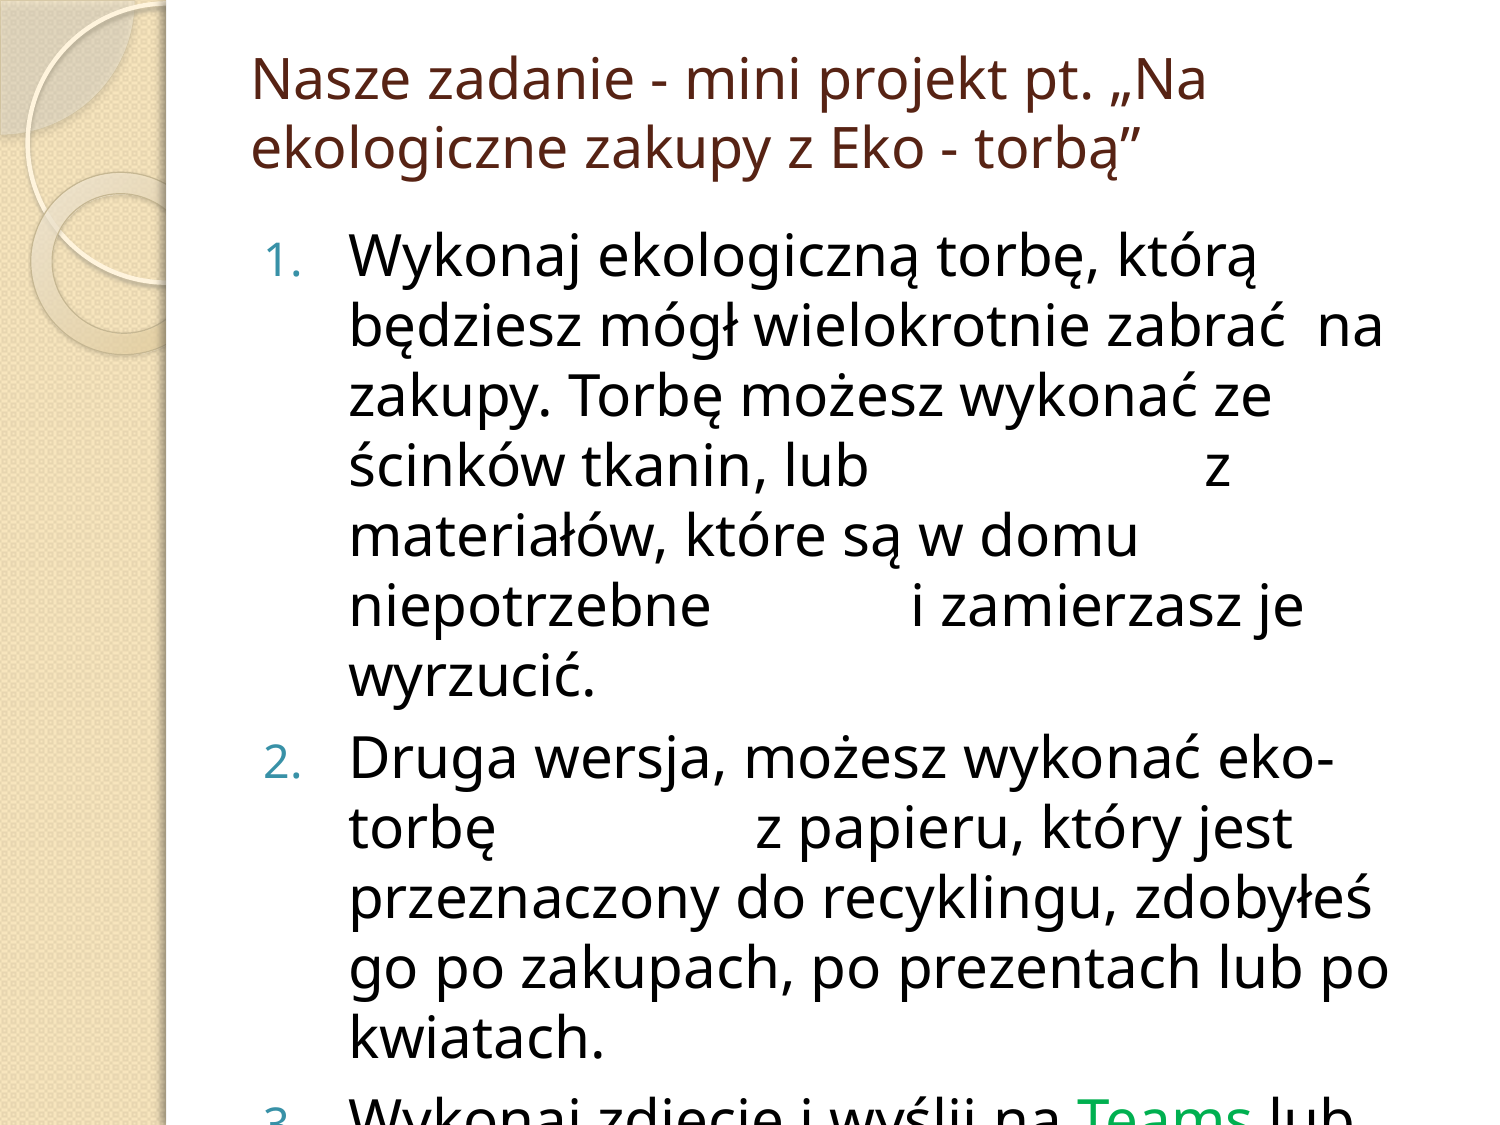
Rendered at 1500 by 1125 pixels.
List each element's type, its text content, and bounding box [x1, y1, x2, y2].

list Wykonaj ekologiczną torbę, którą będziesz mógł wielokrotnie zabrać na zakupy. Torbę możesz wykonać ze ścinków tkanin, lub z materiałów, które są w domu niepotrzebne i zamierzasz je wyrzucić. Druga wersja, możesz wykonać eko-torbę z papieru, który jest przeznaczony do recyklingu, zdobyłeś go po zakupach, po prezentach lub po kwiatach. Wykonaj zdjęcie i wyślij na Teams lub e-mail: izabek91@gmail.com do 19 lutego 2021r. Czekają nagrody EKO! [235, 210, 1466, 1025]
title Nasze zadanie - mini projekt pt. „Na ekologiczne zakupy z Eko - torbą” [235, 35, 1466, 188]
